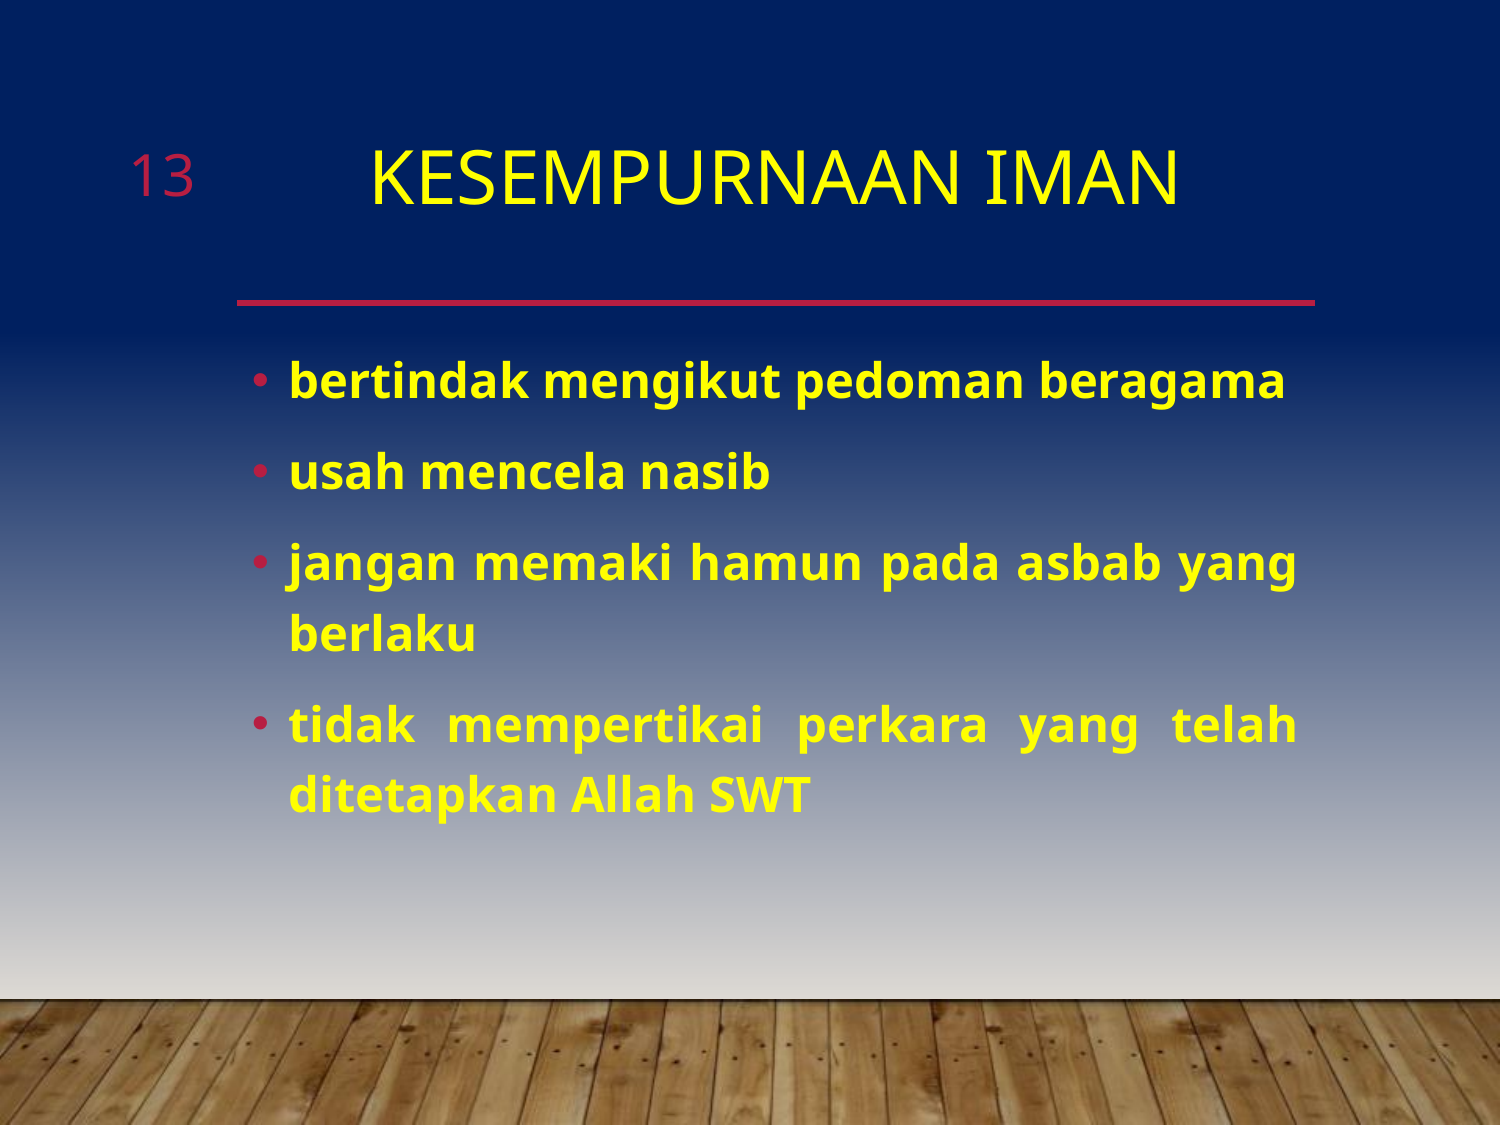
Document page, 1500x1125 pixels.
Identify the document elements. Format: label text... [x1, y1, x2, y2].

list bertindak mengikut pedoman beragama usah mencela nasib jangan memaki hamun pada asbab yang berlaku tidak mempertikai perkara yang telah ditetapkan Allah SWT [236, 330, 1315, 897]
picture [0, 999, 1500, 1125]
slide_number 13 [80, 131, 211, 214]
title KESEMPURNAAN IMAN [236, 131, 1315, 305]
